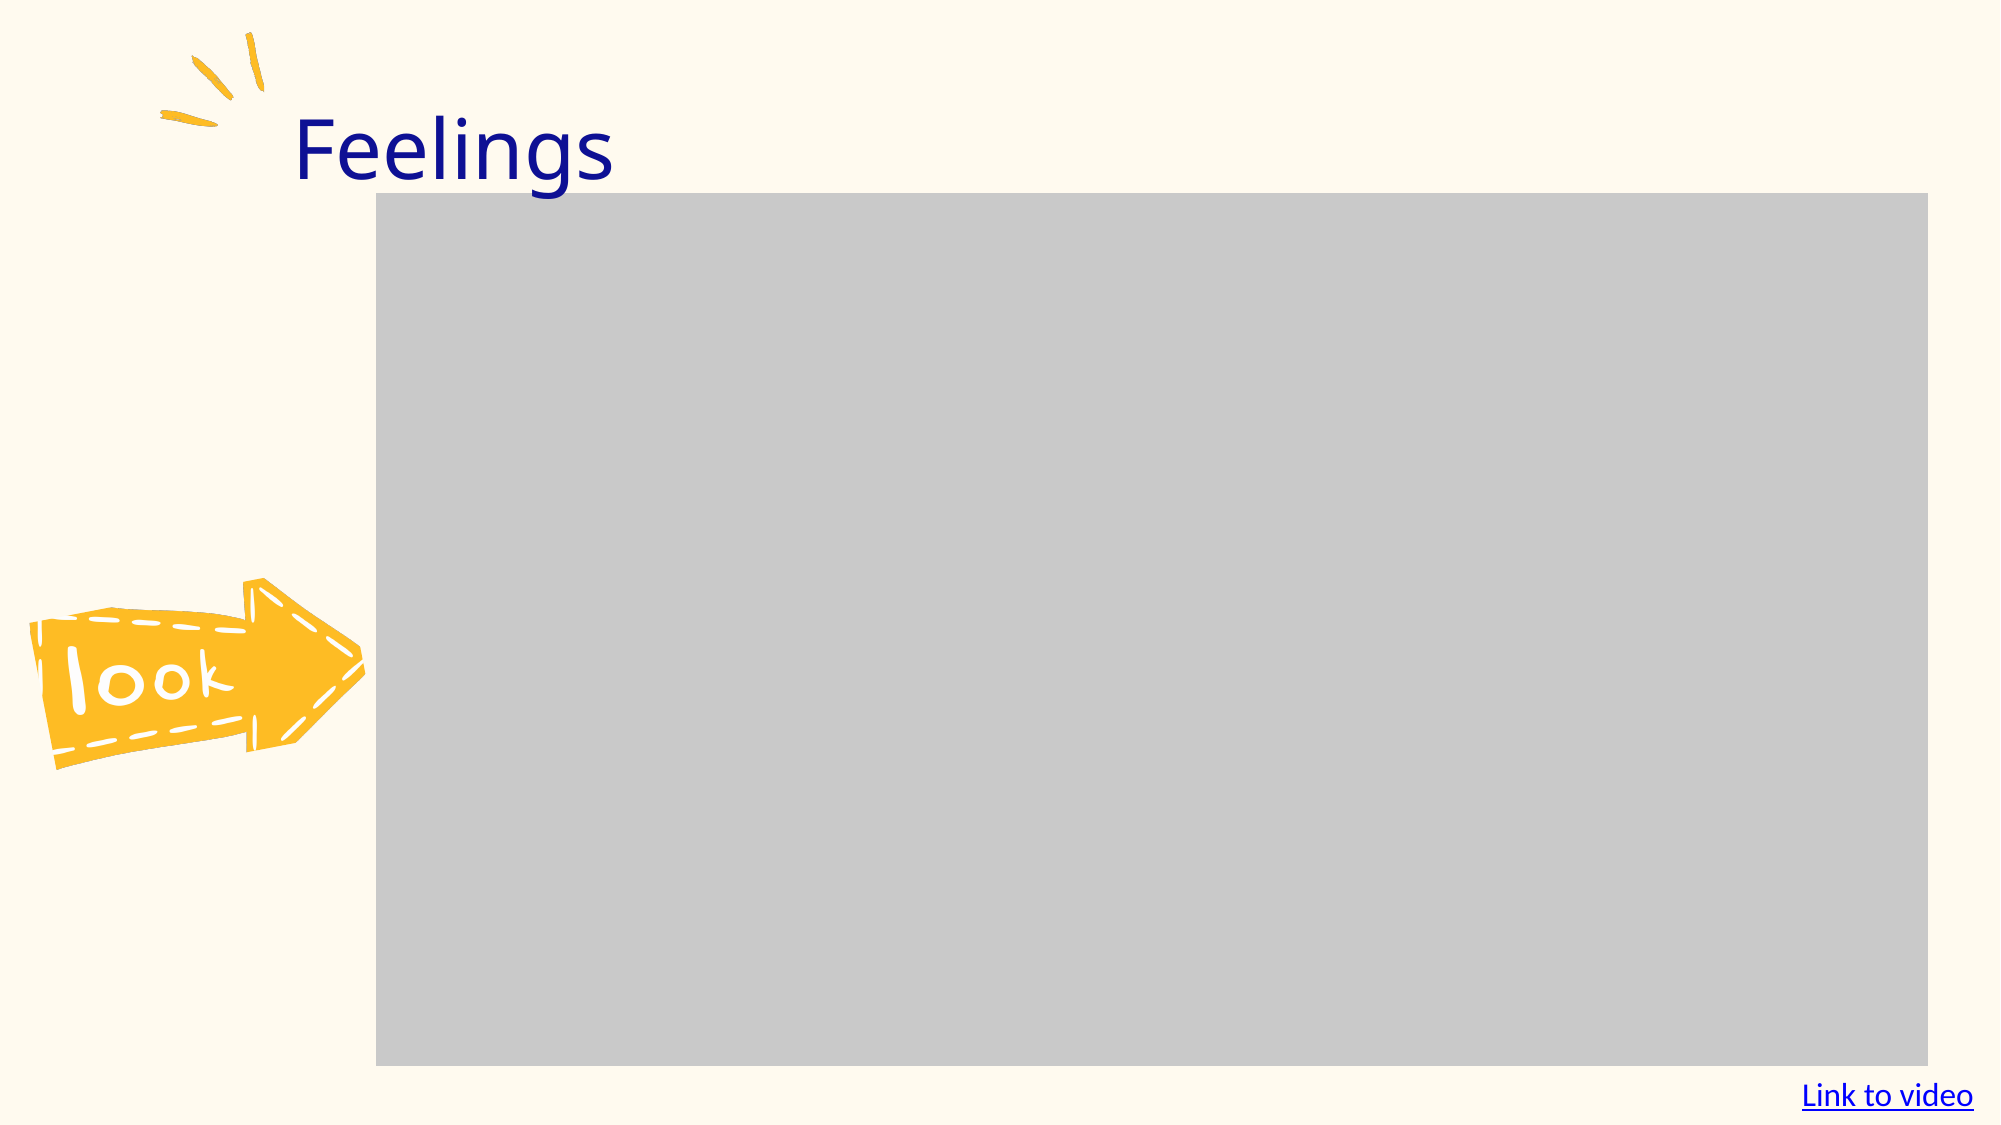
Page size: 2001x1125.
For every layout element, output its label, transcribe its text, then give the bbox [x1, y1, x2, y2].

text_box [375, 192, 1929, 1067]
text_box [28, 562, 370, 789]
text_box Feelings [112, 79, 797, 197]
text_box Link to video [1787, 1066, 2000, 1121]
text_box [160, 32, 265, 79]
